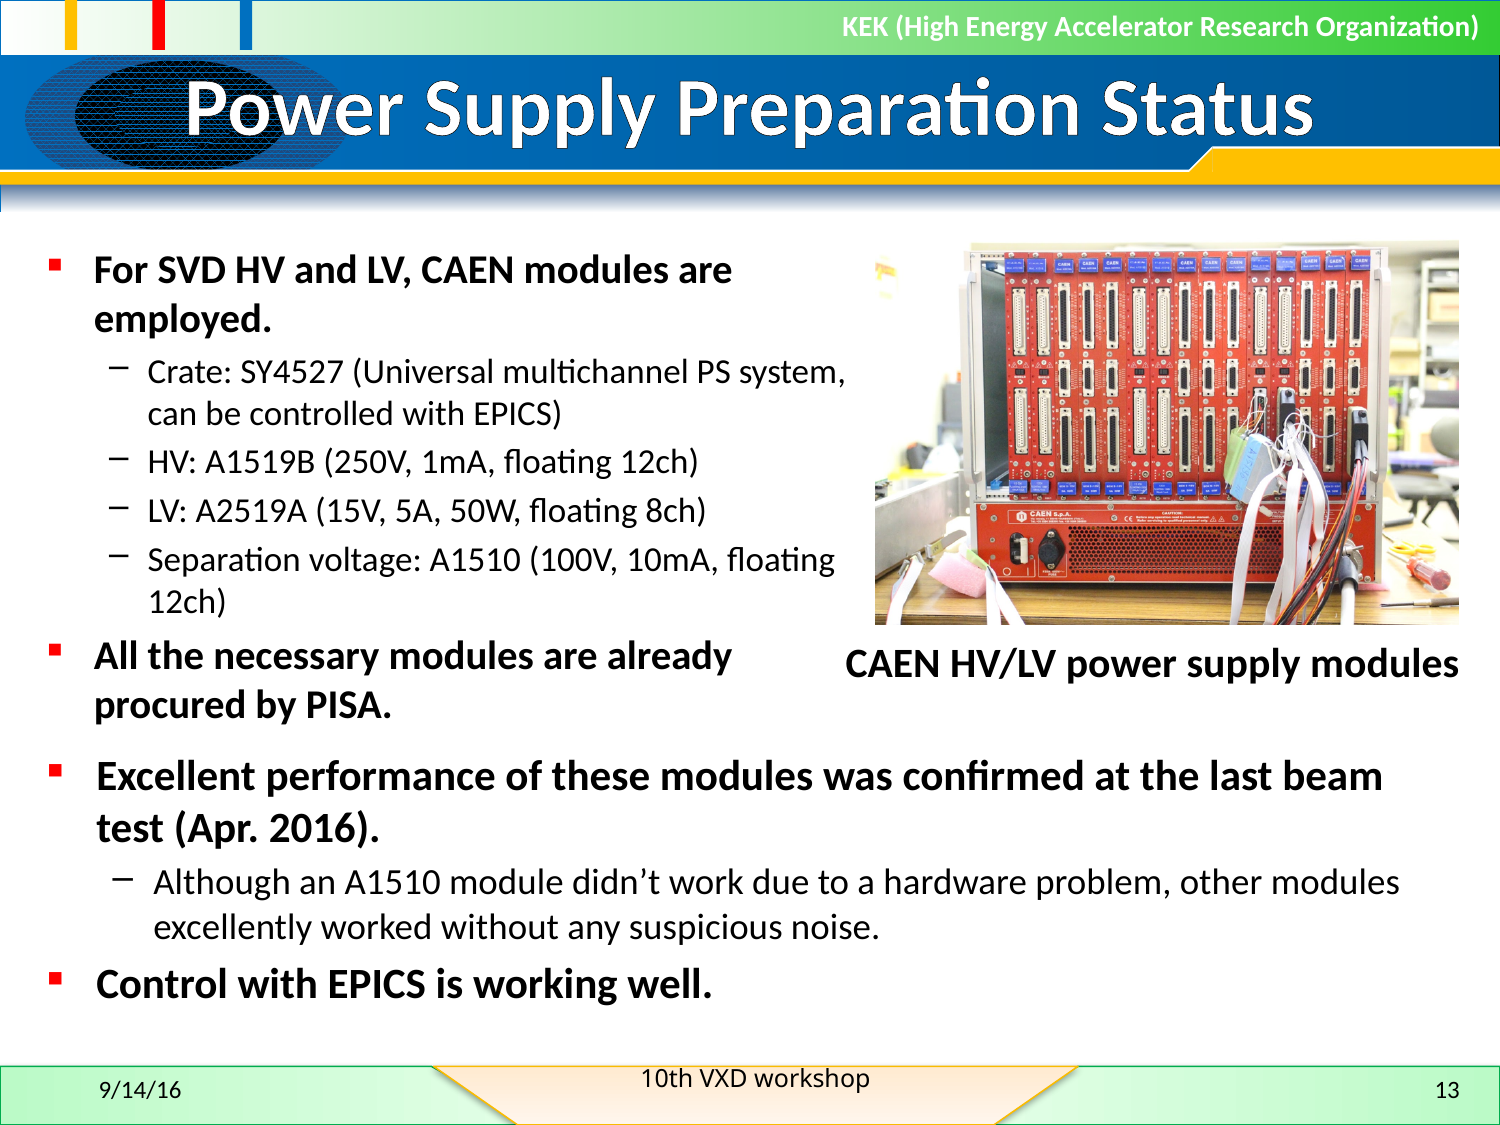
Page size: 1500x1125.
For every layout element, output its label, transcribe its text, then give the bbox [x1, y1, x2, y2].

picture [875, 235, 1460, 625]
footer 10th VXD workshop [445, 1054, 1067, 1114]
text_box CAEN HV/LV power supply modules [830, 628, 1475, 694]
list Excellent performance of these modules was confirmed at the last beam test (Apr. 2016). Although an A1510 module didn’t work due to a hardware problem, other modules excellently worked without any suspicious noise. Control with EPICS is working well. [32, 739, 1423, 1017]
title Power Supply Preparation Status [0, 54, 1500, 150]
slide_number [83, 1066, 434, 1111]
list For SVD HV and LV, CAEN modules are employed. Crate: SY4527 (Universal multichannel PS system, can be controlled with EPICS) HV: A1519B (250V, 1mA, floating 12ch) LV: A2519A (15V, 5A, 50W, floating 8ch) Separation voltage: A1510 (100V, 10mA, floating 12ch) All the necessary modules are already procured by PISA. [32, 235, 876, 739]
slide_number 13 [1124, 1066, 1476, 1111]
